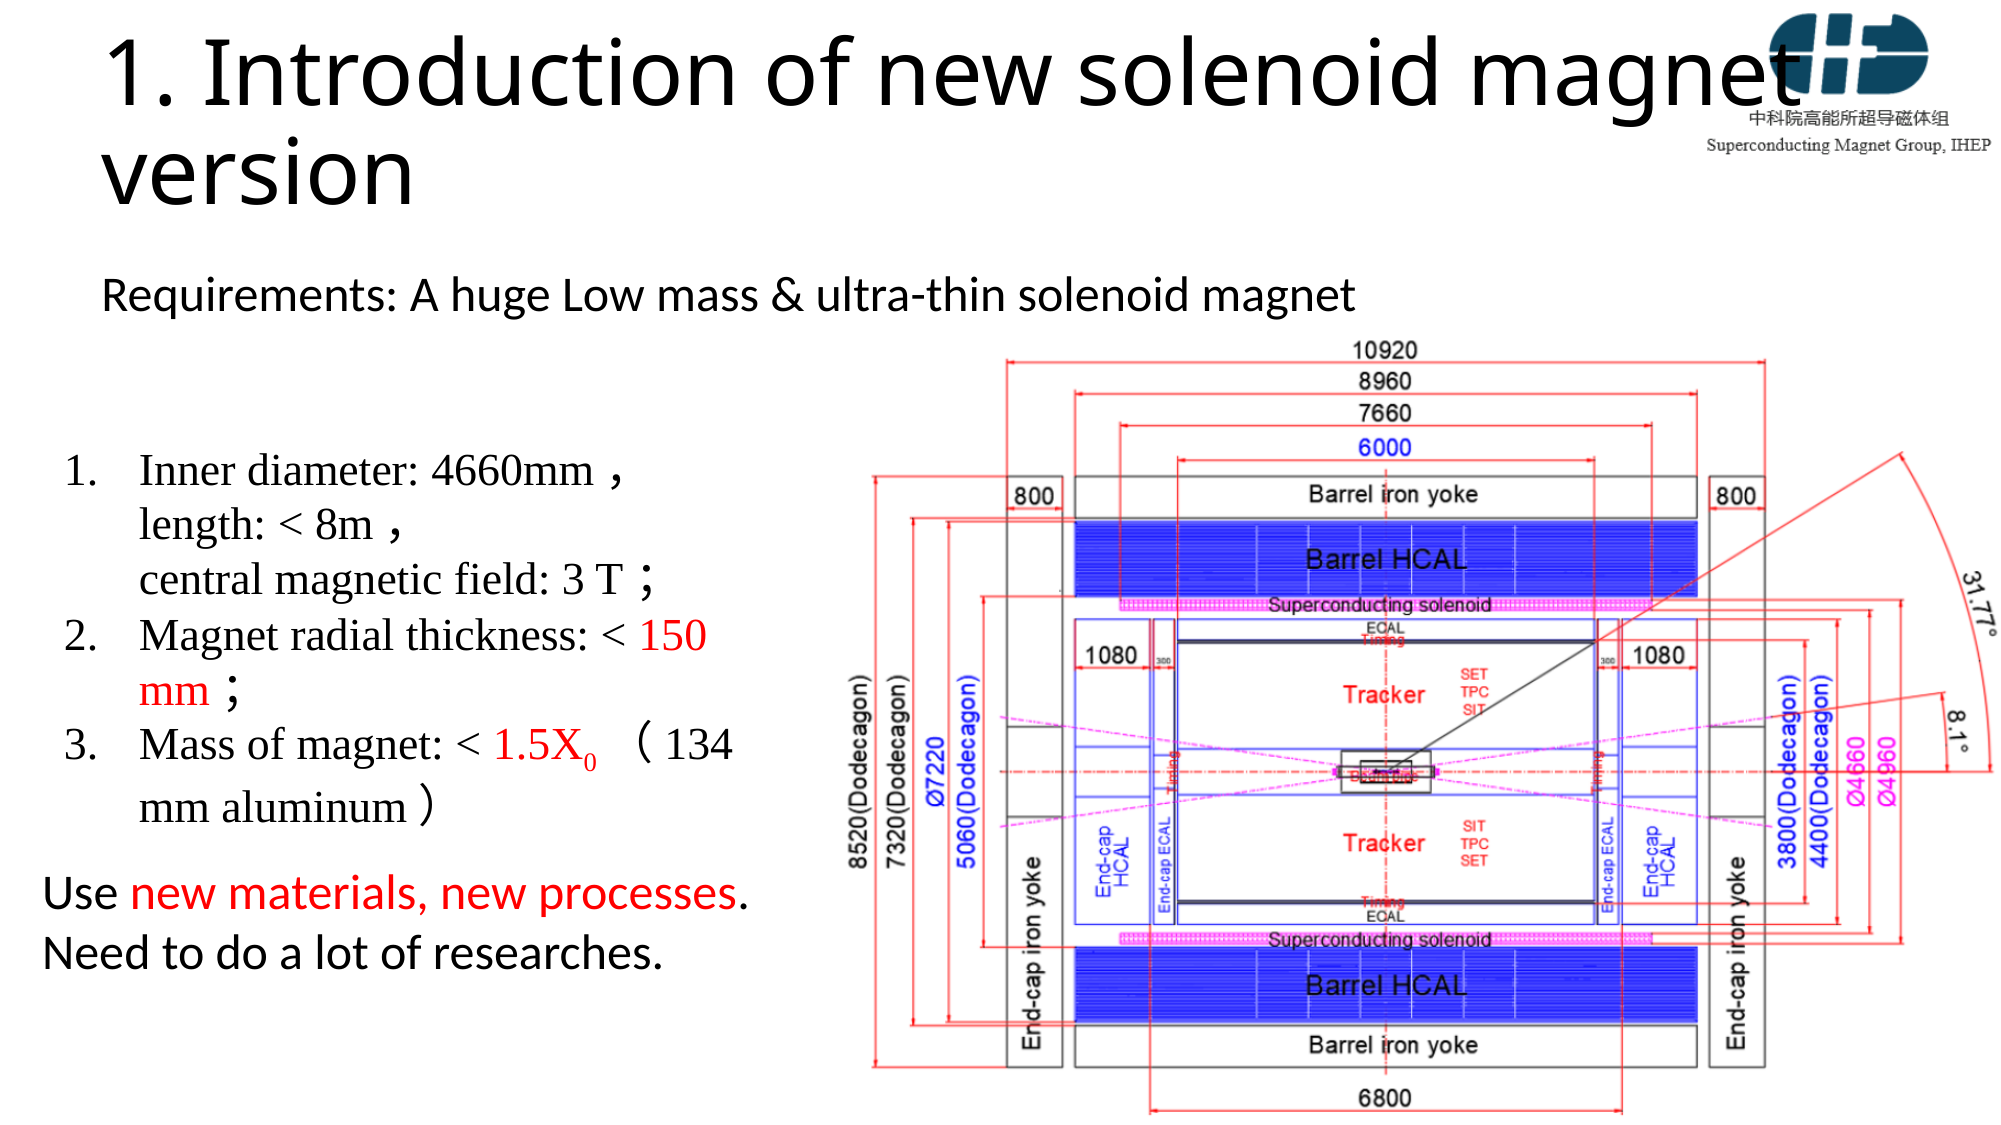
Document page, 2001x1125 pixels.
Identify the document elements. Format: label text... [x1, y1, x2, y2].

text_box Requirements: A huge Low mass & ultra-thin solenoid magnet [86, 254, 1372, 329]
picture [1699, 0, 2000, 158]
title 1. Introduction of new solenoid magnet version [86, 16, 1985, 235]
picture [833, 315, 2000, 1125]
text_box Use new materials, new processes. Need to do a lot of researches. [27, 851, 765, 987]
text_box Inner diameter: 4660mm， length: < 8m， central magnetic field: 3 T； Magnet radial thickness: < 150 mm； Mass of magnet: < 1.5X0（134 mm aluminum） [49, 431, 821, 839]
